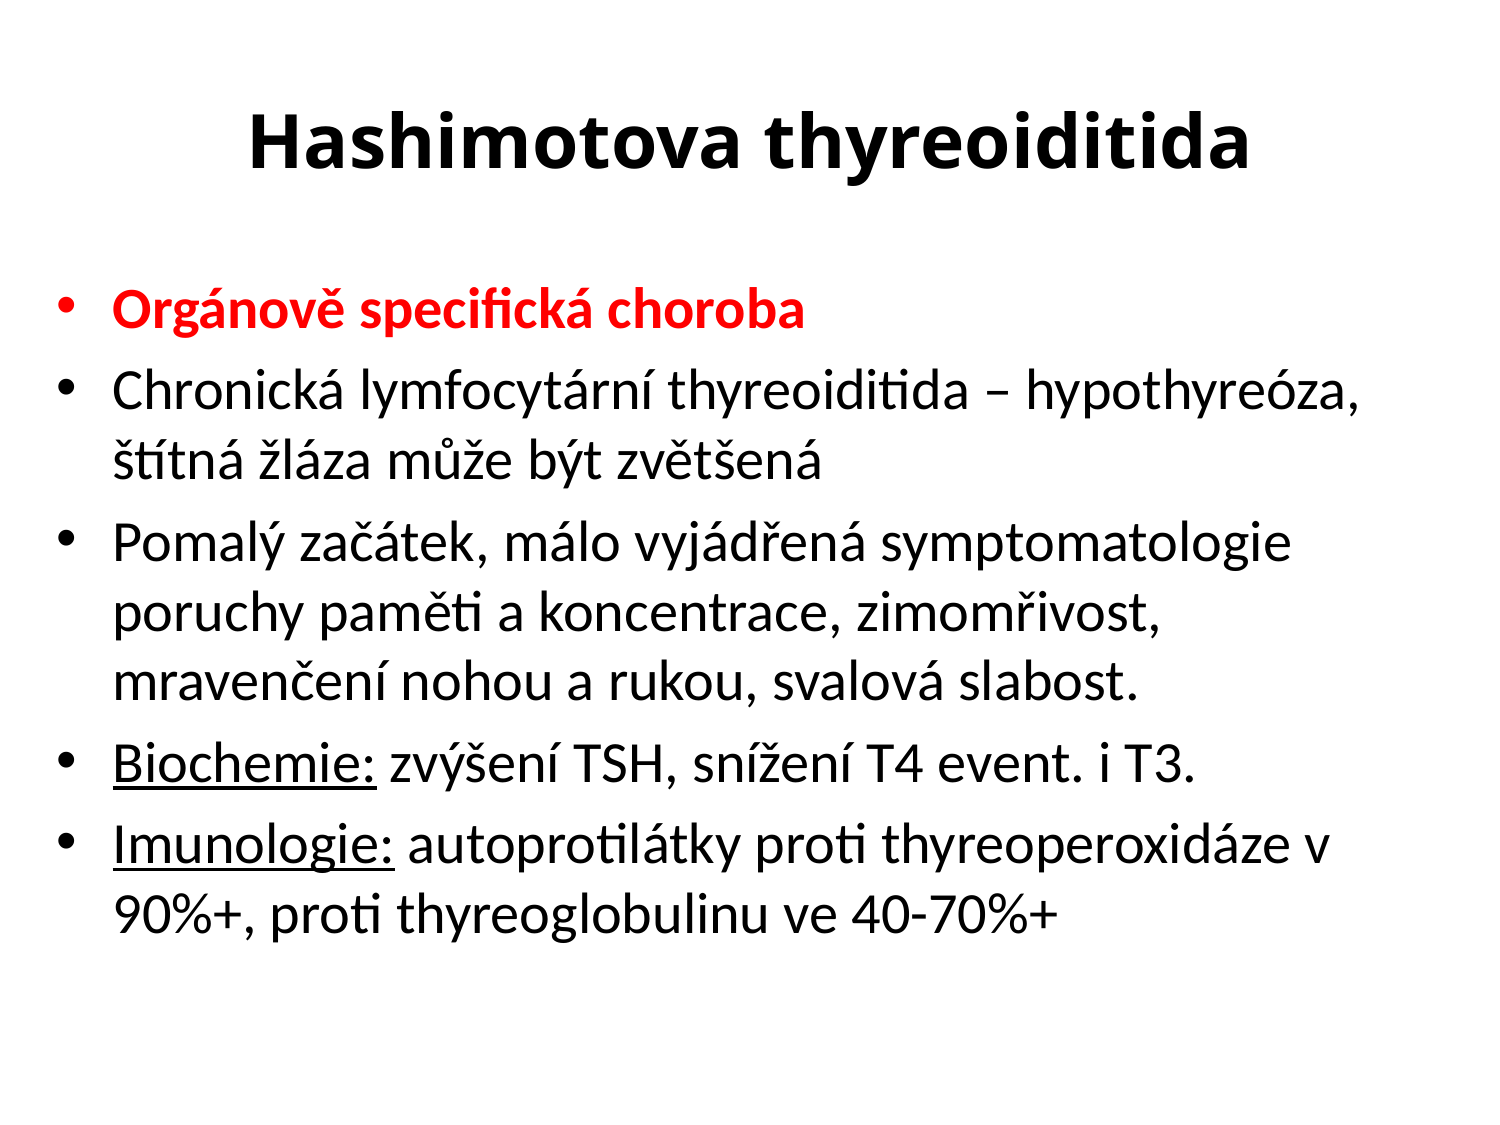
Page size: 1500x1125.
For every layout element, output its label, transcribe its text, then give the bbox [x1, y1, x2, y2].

title Hashimotova thyreoiditida [75, 45, 1425, 233]
list Orgánově specifická choroba Chronická lymfocytární thyreoiditida – hypothyreóza, štítná žláza může být zvětšená Pomalý začátek, málo vyjádřená symptomatologie poruchy paměti a koncentrace, zimomřivost, mravenčení nohou a rukou, svalová slabost. Biochemie: zvýšení TSH, snížení T4 event. i T3. Imunologie: autoprotilátky proti thyreoperoxidáze v 90%+, proti thyreoglobulinu ve 40-70%+ [41, 262, 1447, 1005]
